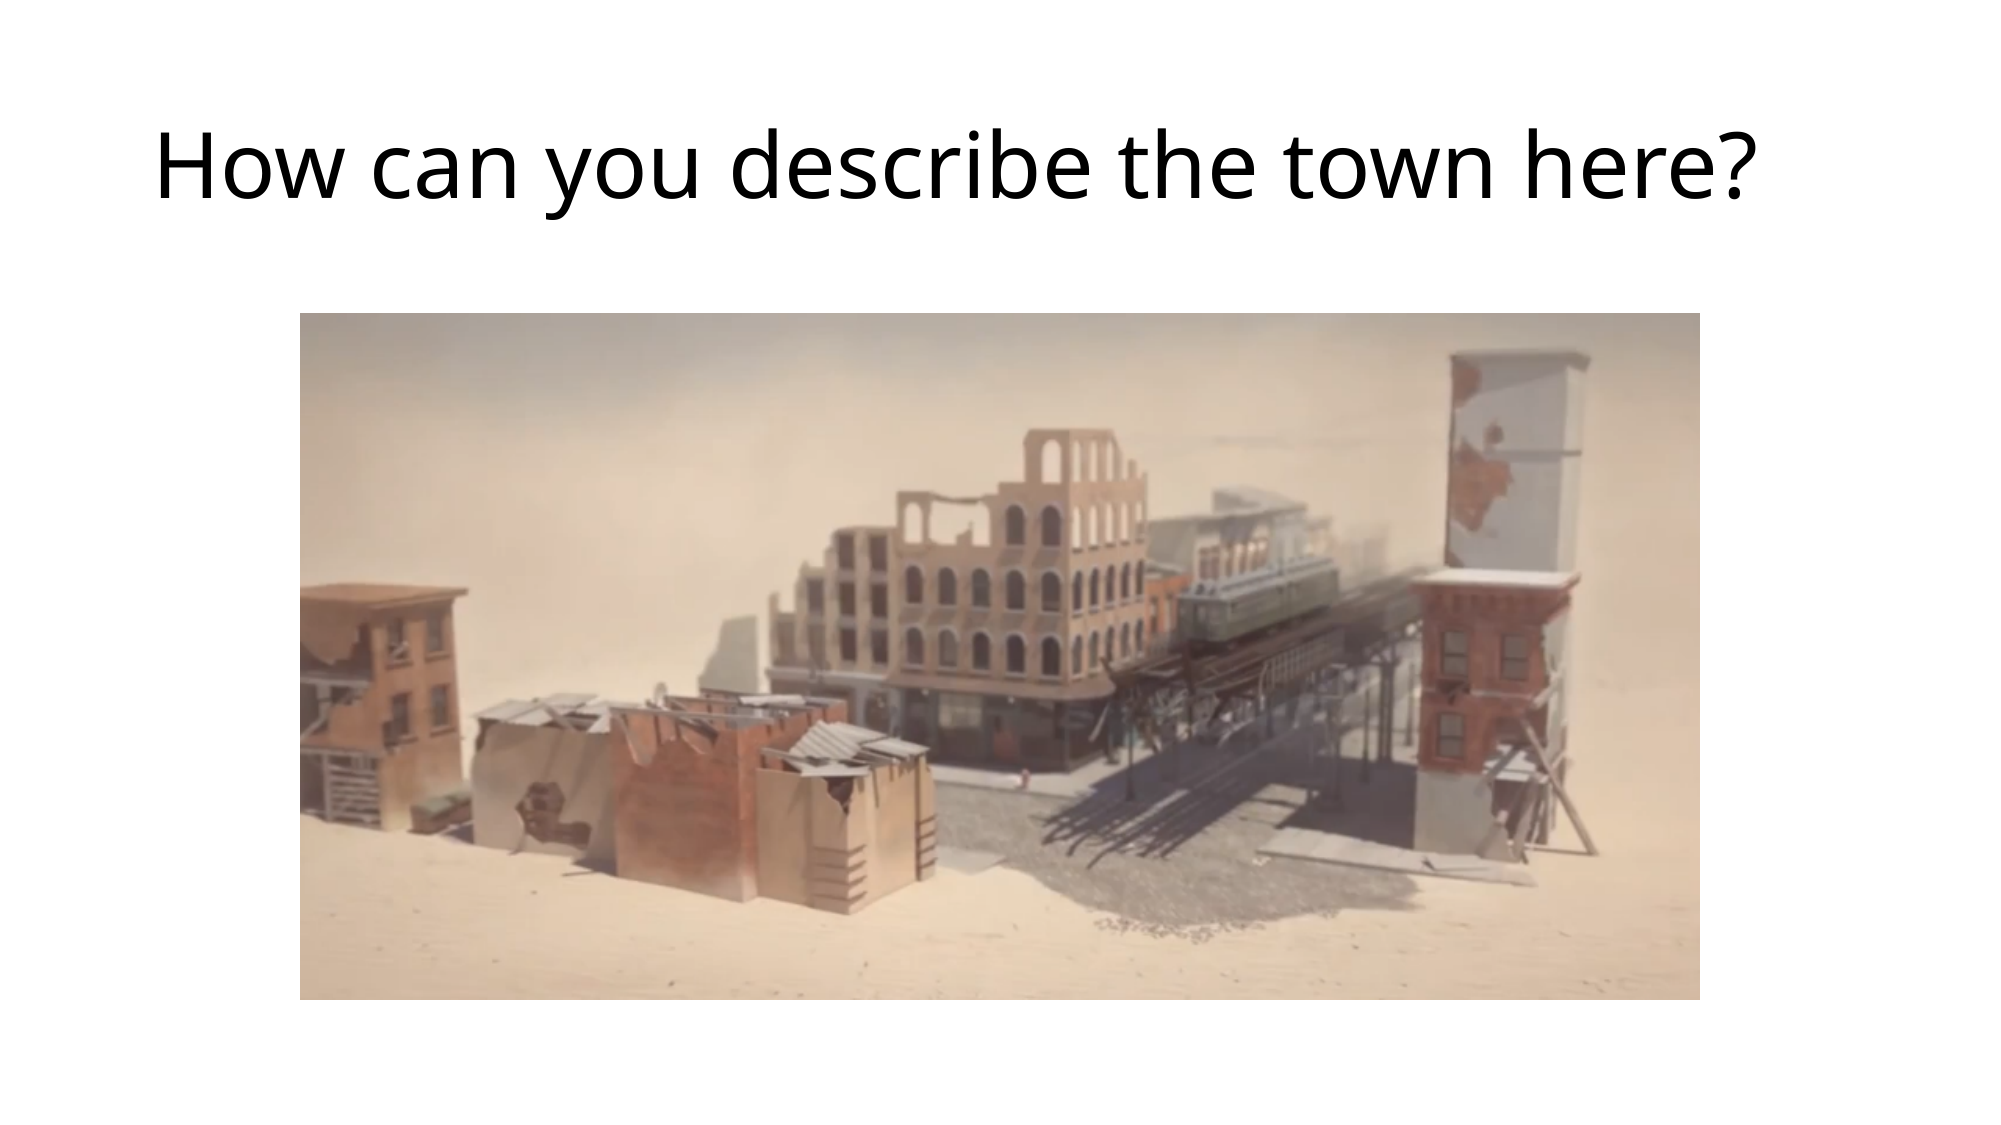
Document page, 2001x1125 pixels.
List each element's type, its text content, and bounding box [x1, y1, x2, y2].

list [300, 313, 1700, 1000]
title How can you describe the town here? [137, 59, 1863, 278]
